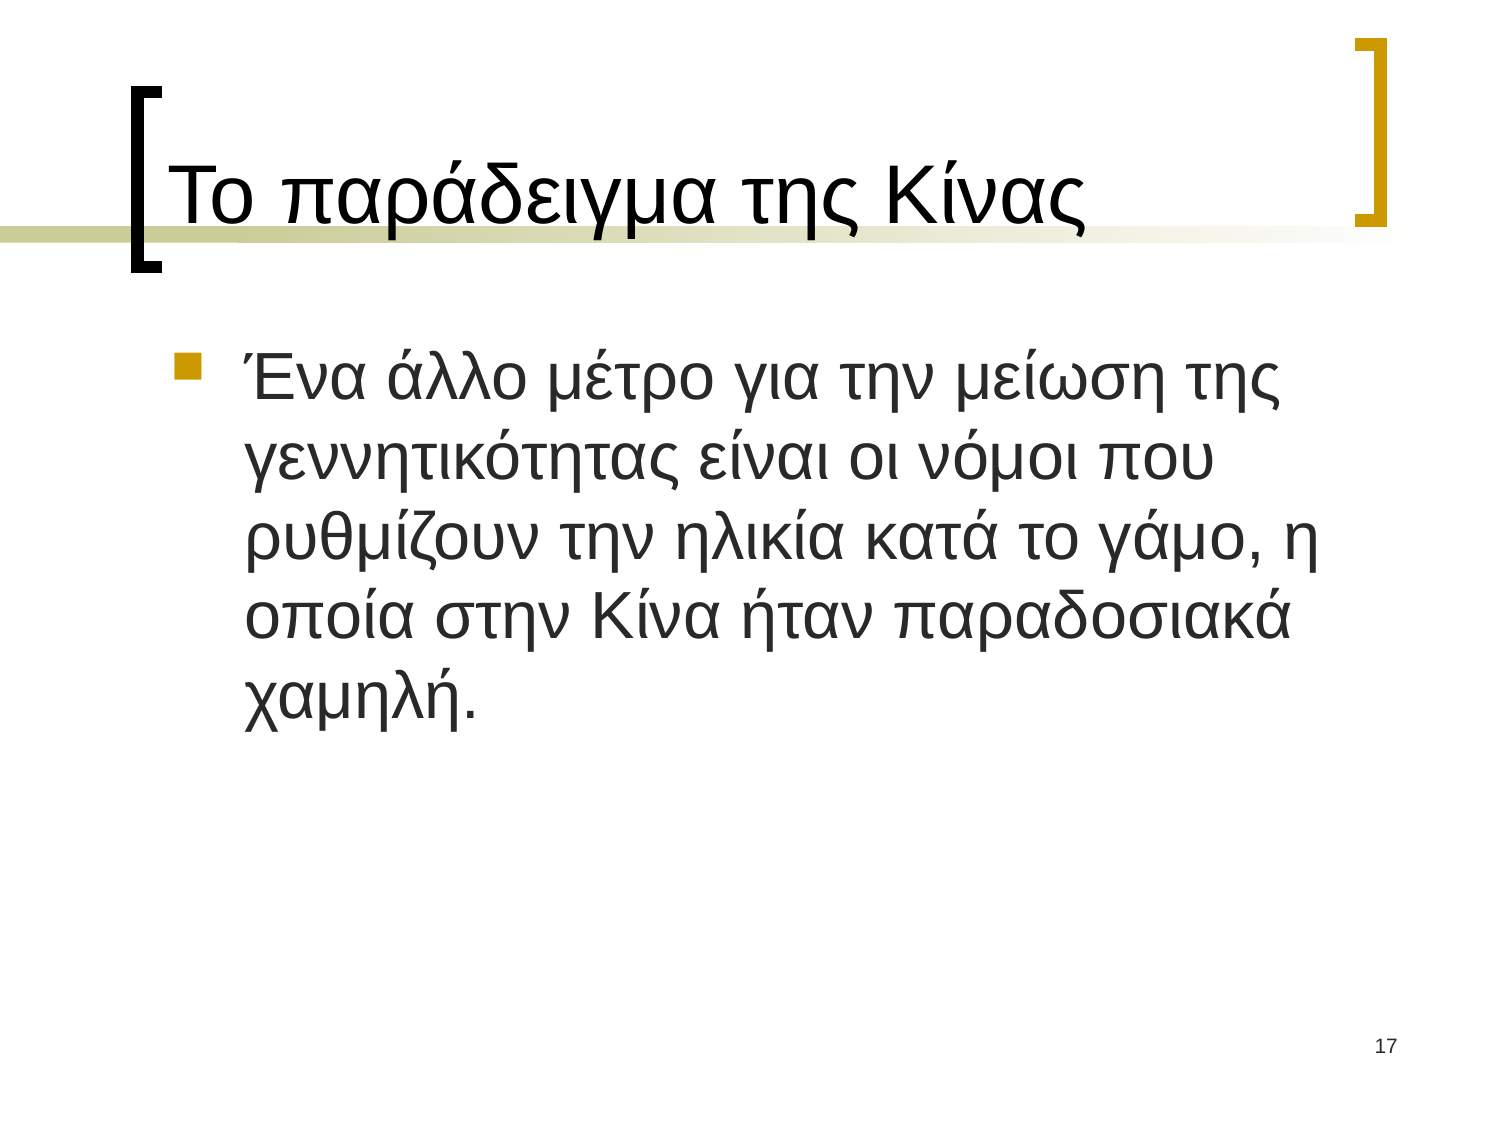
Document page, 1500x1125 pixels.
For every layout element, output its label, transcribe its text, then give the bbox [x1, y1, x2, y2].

slide_number 17 [1099, 1024, 1413, 1101]
title Το παράδειγμα της Κίνας [152, 15, 1328, 248]
list Ένα άλλο μέτρο για την μείωση της γεννητικότητας είναι οι νόμοι που ρυθμίζουν την ηλικία κατά το γάμο, η οποία στην Κίνα ήταν παραδοσιακά χαμηλή. [155, 324, 1413, 1000]
